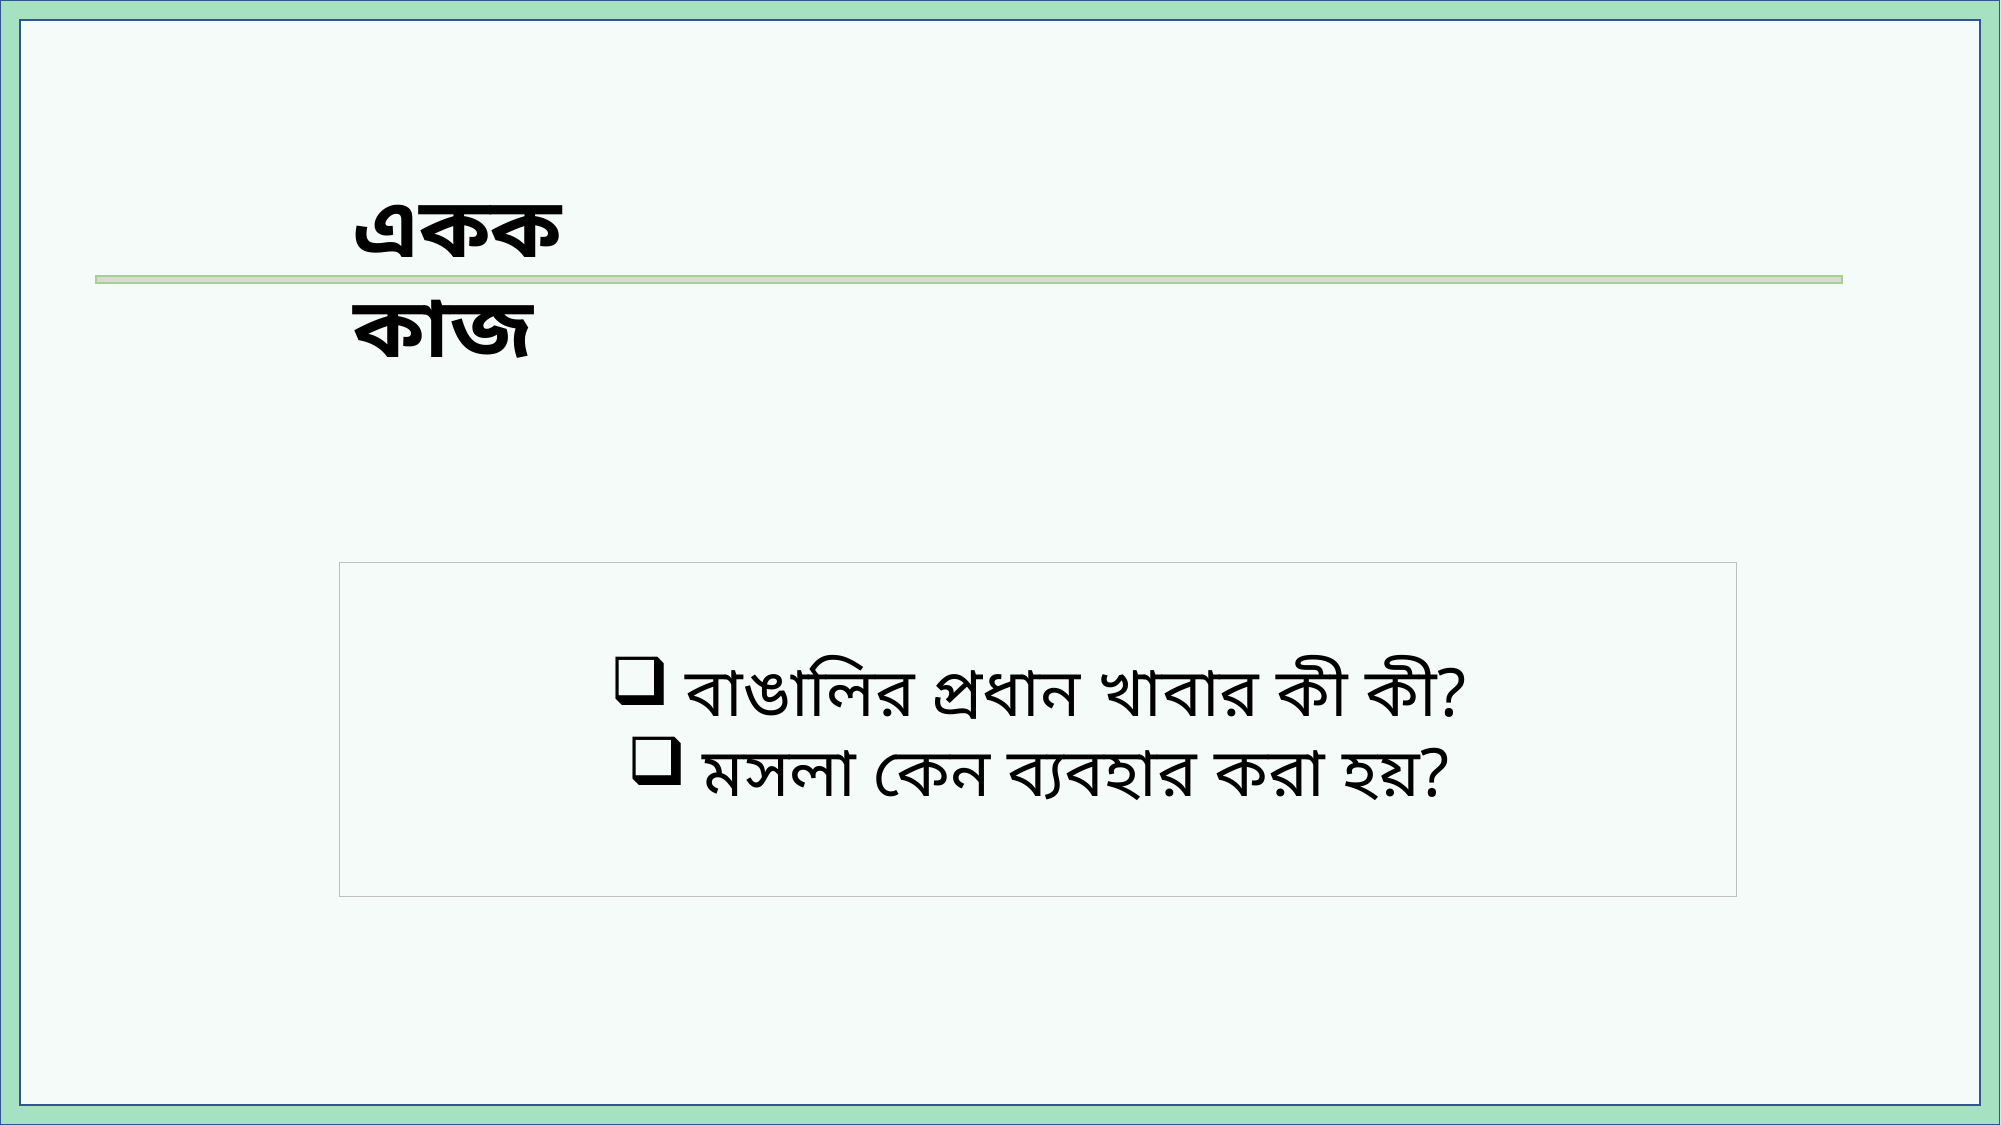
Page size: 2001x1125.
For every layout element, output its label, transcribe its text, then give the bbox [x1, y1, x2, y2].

text_box [95, 275, 338, 284]
text_box [706, 275, 1843, 284]
text_box একক কাজ [338, 166, 706, 382]
text_box বাঙালির প্রধান খাবার কী কী? মসলা কেন ব্যবহার করা হয়? [339, 562, 1737, 897]
